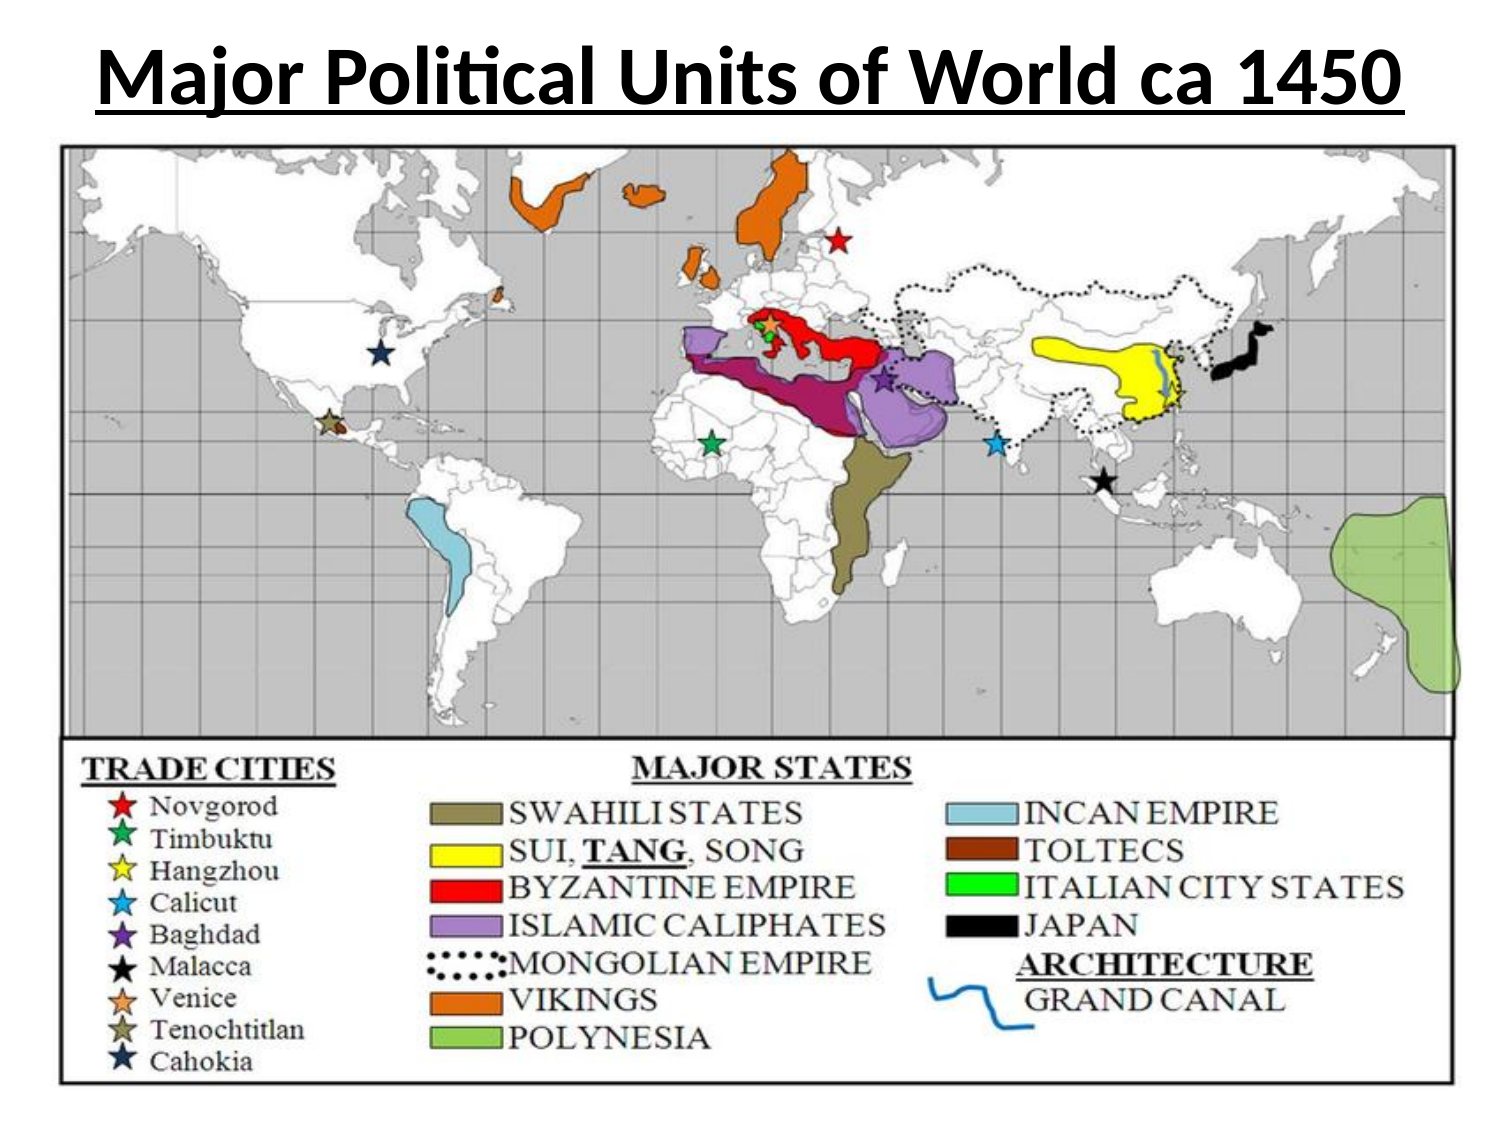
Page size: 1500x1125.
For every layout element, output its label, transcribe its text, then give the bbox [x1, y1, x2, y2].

picture [49, 137, 1463, 1096]
title Major Political Units of World ca 1450 [75, 12, 1425, 130]
